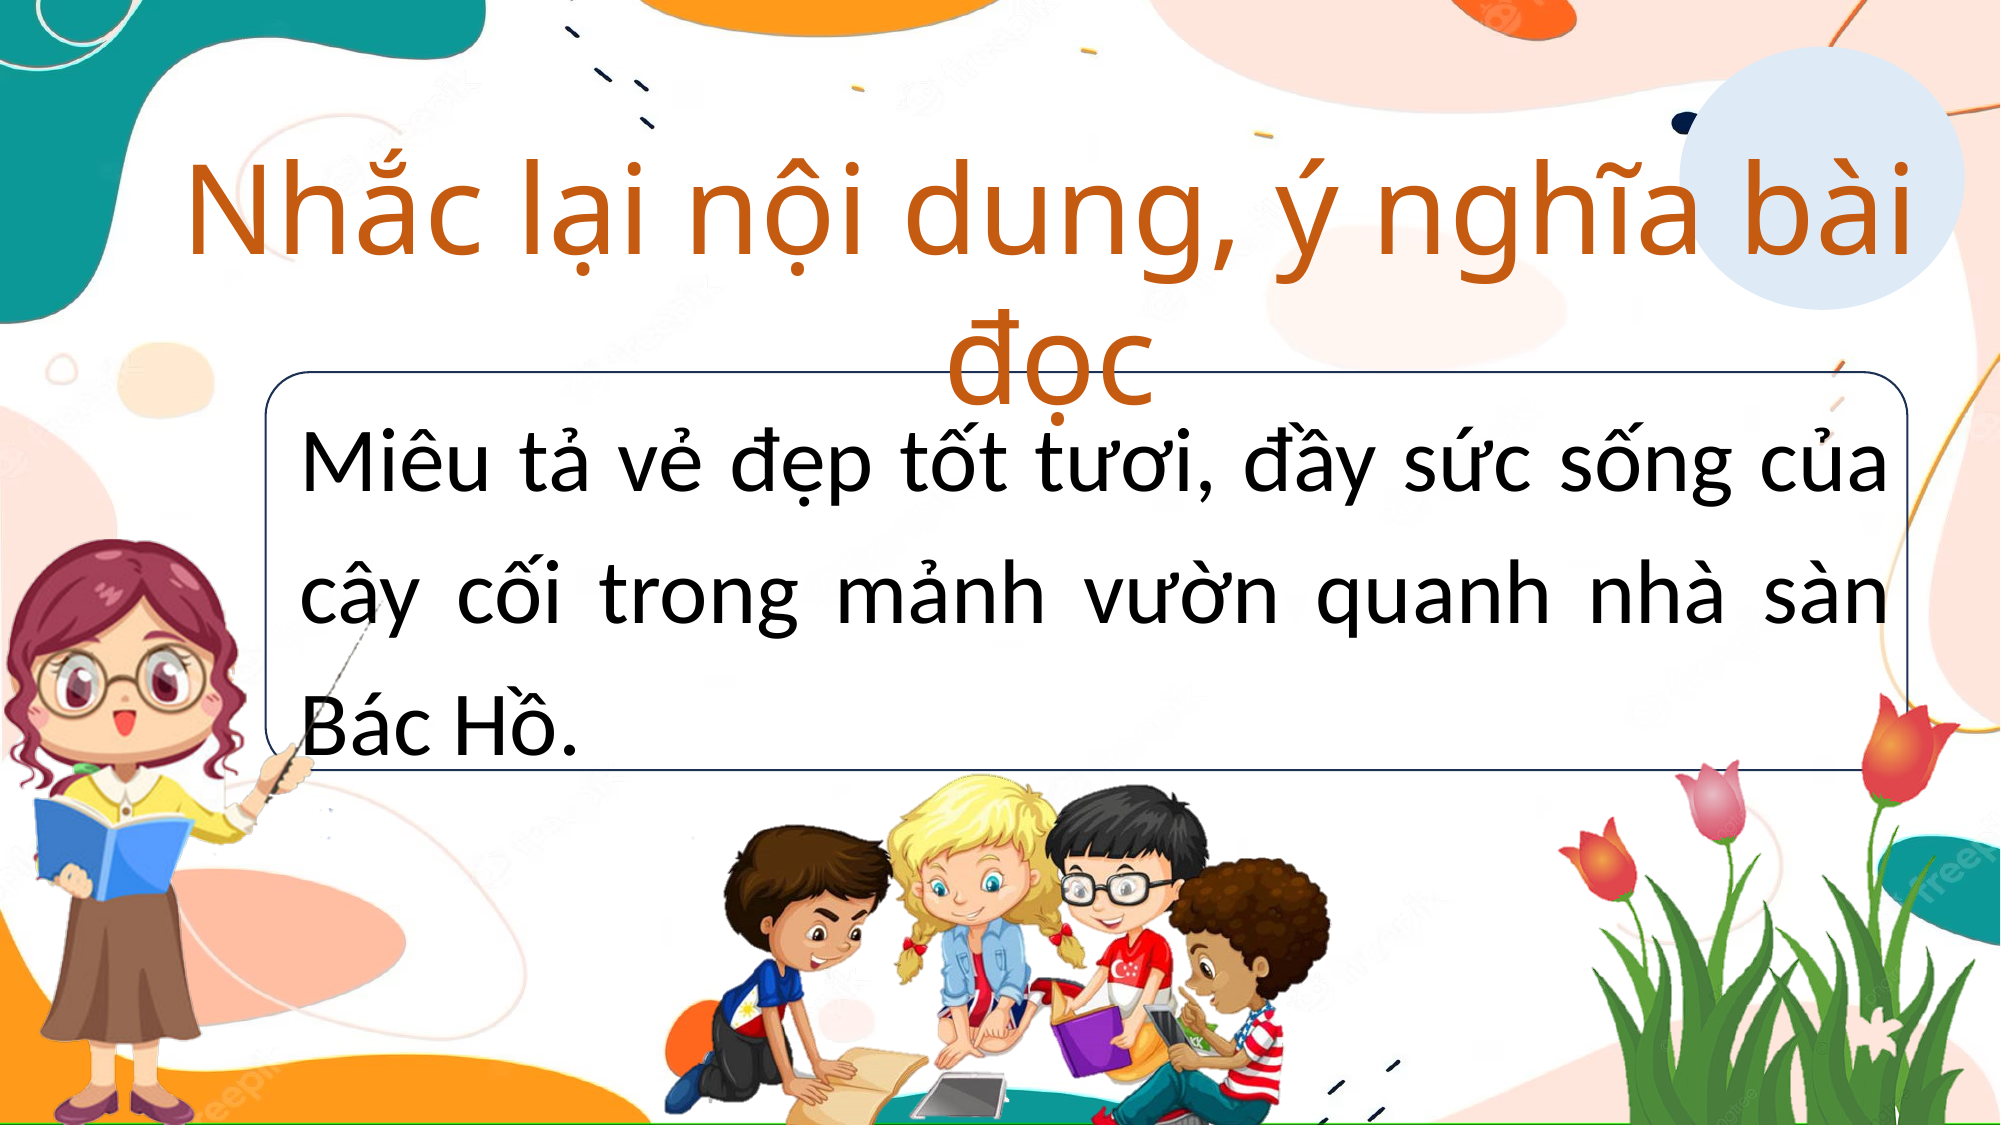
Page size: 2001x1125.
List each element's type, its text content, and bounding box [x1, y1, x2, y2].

text_box Miêu tả vẻ đẹp tốt tươi, đầy sức sống của cây cối trong mảnh vườn quanh nhà sàn Bác Hồ. [284, 437, 1908, 782]
picture [0, 0, 2001, 1125]
text_box Nhắc lại nội dung, ý nghĩa bài đọc [145, 122, 1955, 437]
text_box [264, 437, 284, 538]
text_box [1692, 45, 1953, 122]
text_box [1955, 127, 1966, 229]
